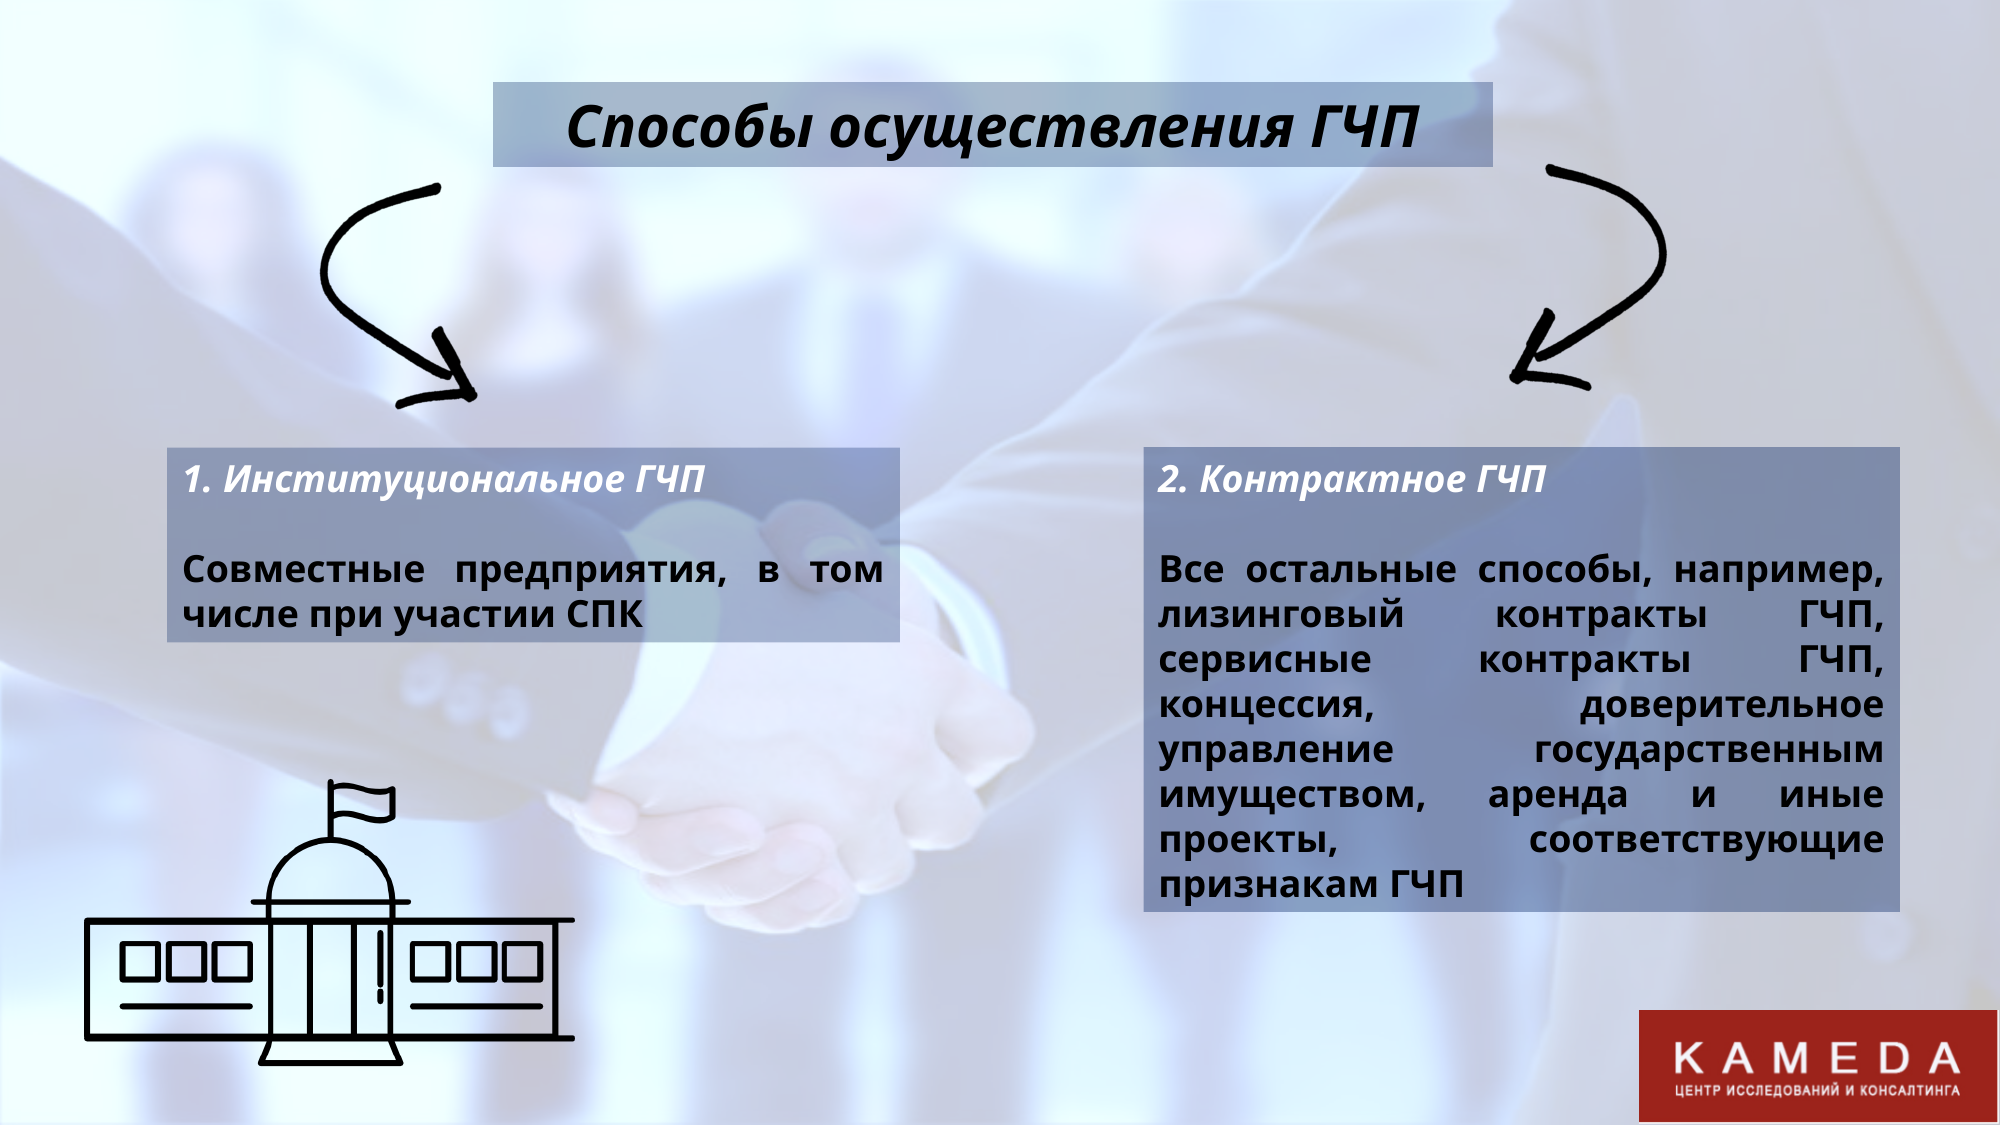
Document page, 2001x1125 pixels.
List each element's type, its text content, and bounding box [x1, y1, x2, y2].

picture [1639, 1010, 2000, 1125]
text_box Способы осуществления ГЧП [493, 82, 1493, 167]
text_box 2. Контрактное ГЧП Все остальные способы, например, лизинговый контракты ГЧП, сервисные контракты ГЧП, концессия, доверительное управление государственным имуществом, аренда и иные проекты, соответствующие признакам ГЧП [1143, 447, 1900, 912]
picture [84, 676, 575, 1125]
picture [1402, 107, 1740, 447]
picture [247, 126, 585, 447]
text_box 1. Институциональное ГЧП Совместные предприятия, в том числе при участии СПК [167, 447, 900, 643]
